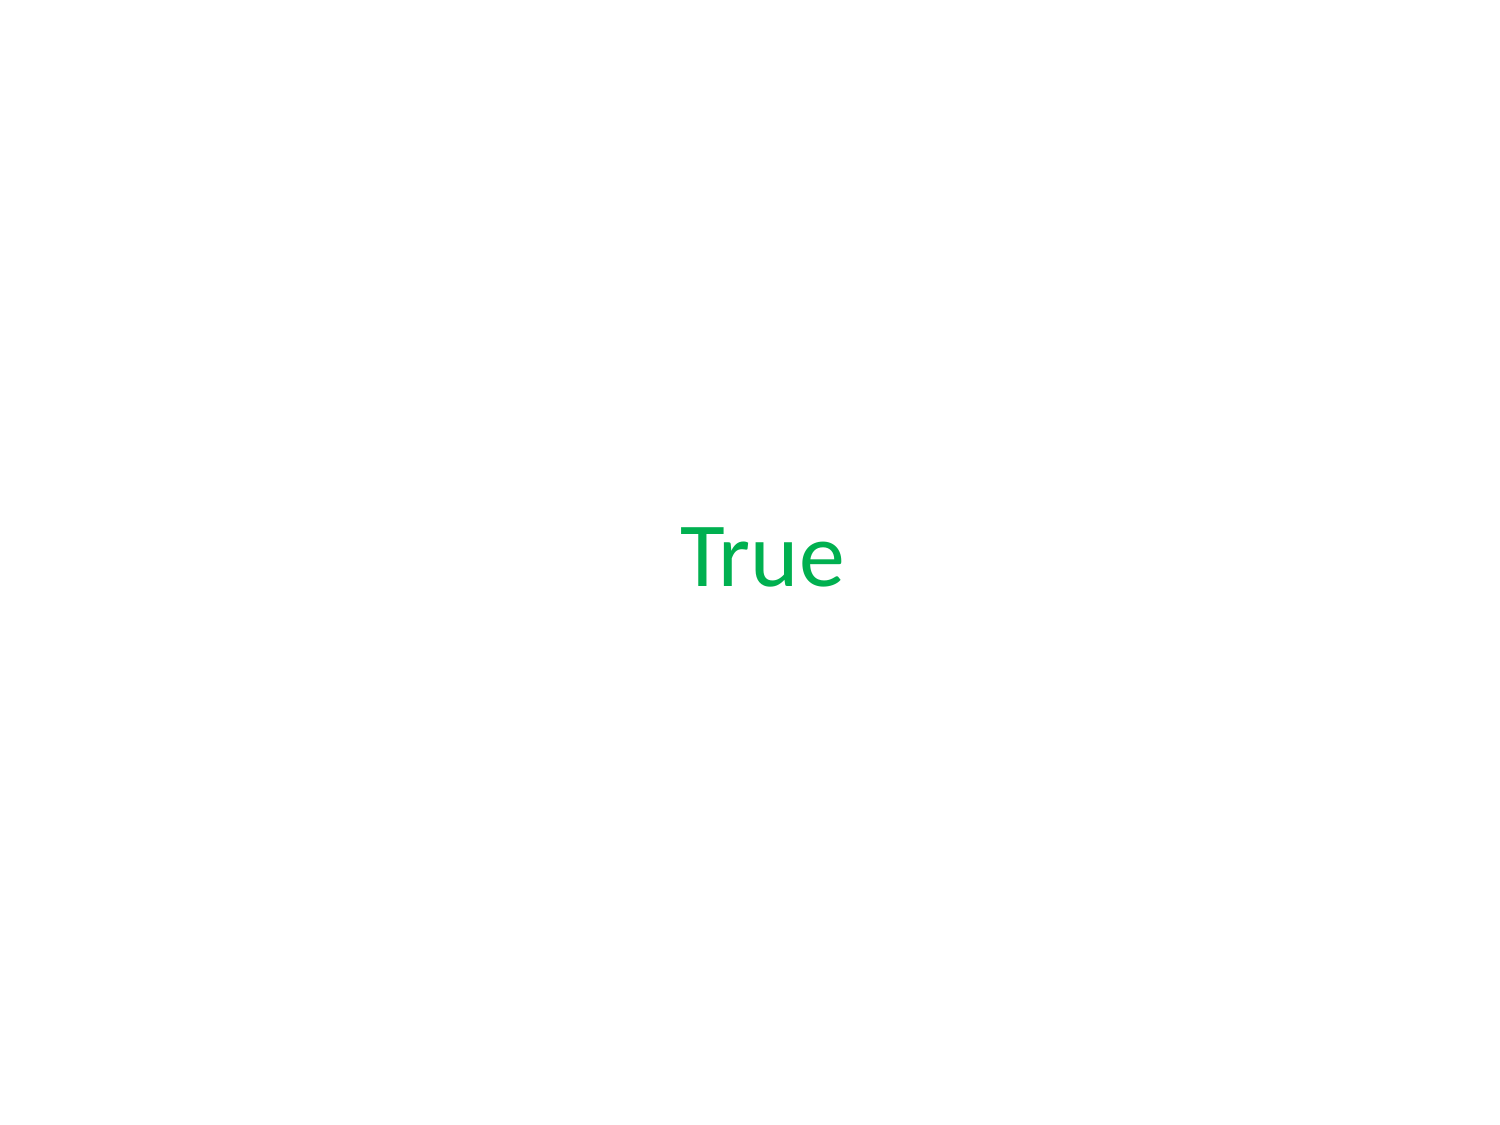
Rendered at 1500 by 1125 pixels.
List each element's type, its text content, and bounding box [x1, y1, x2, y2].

title True [87, 37, 1438, 1063]
